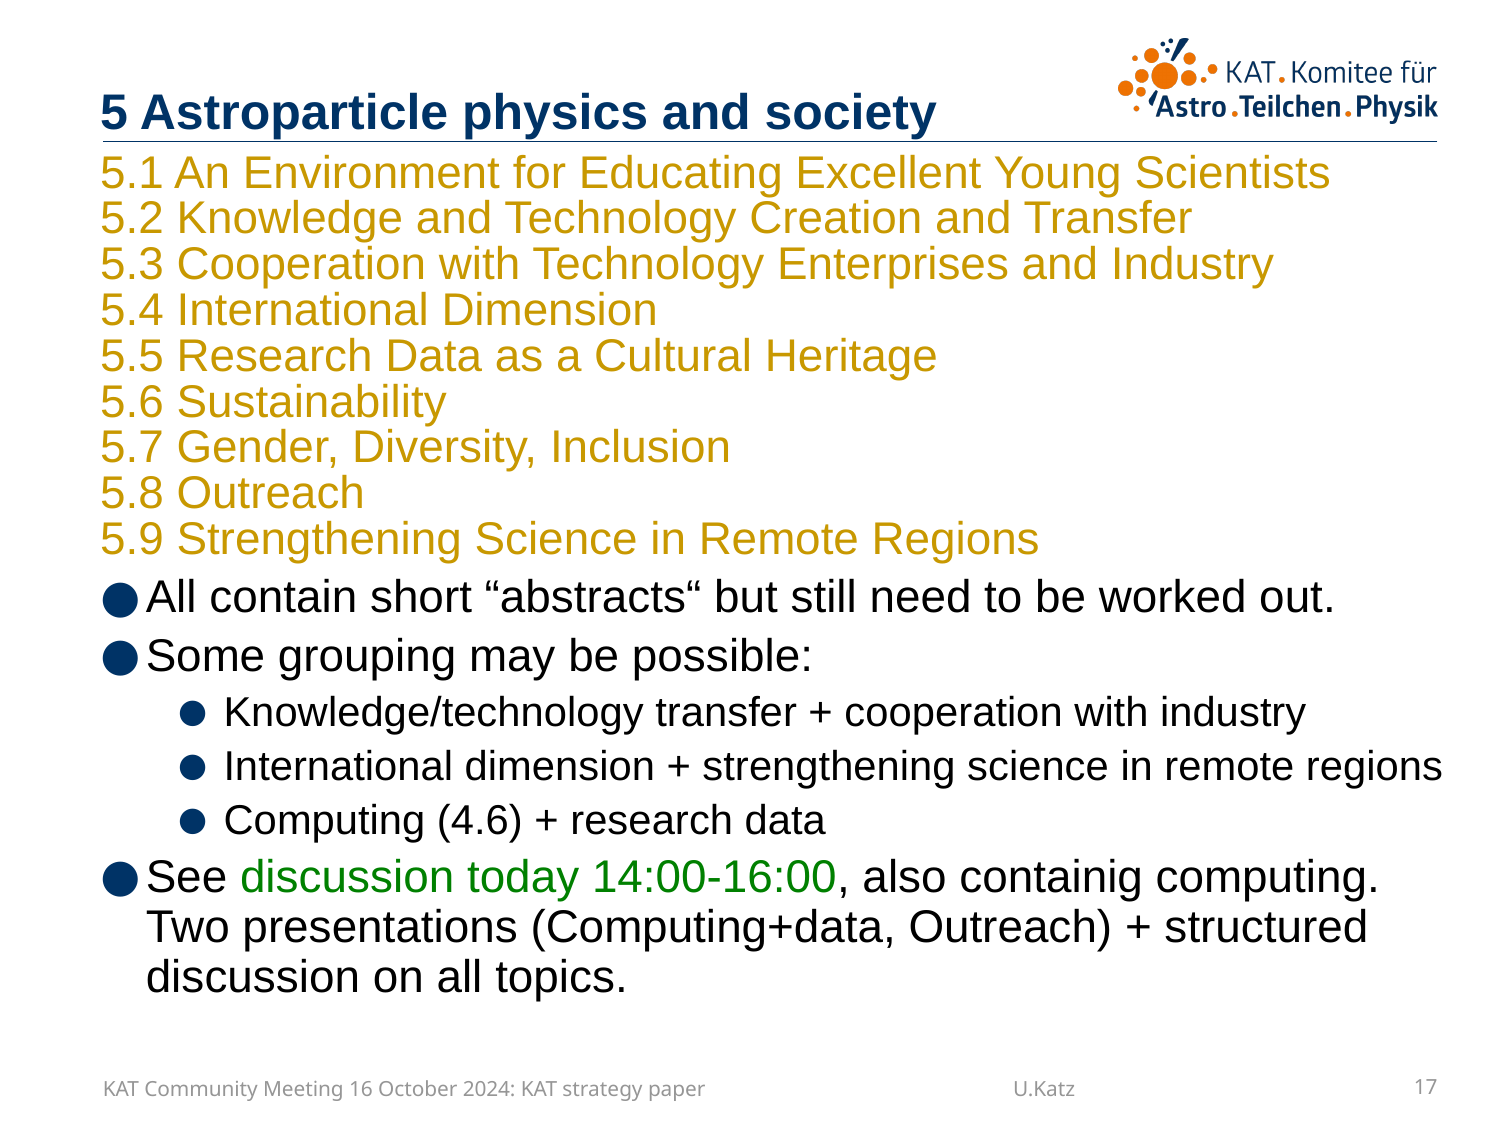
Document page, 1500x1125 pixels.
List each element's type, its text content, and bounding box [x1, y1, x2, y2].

list 5.1 An Environment for Educating Excellent Young Scientists 5.2 Knowledge and Technology Creation and Transfer 5.3 Cooperation with Technology Enterprises and Industry 5.4 International Dimension 5.5 Research Data as a Cultural Heritage 5.6 Sustainability 5.7 Gender, Diversity, Inclusion 5.8 Outreach 5.9 Strengthening Science in Remote Regions All contain short “abstracts“ but still need to be worked out. Some grouping may be possible: Knowledge/technology transfer + cooperation with industry International dimension + strengthening science in remote regions Computing (4.6) + research data See discussion today 14:00-16:00, also containig computing. Two presentations (Computing+data, Outreach) + structured discussion on all topics. [100, 151, 1500, 1020]
picture [1118, 38, 1438, 124]
title 5 Astroparticle physics and society [100, 80, 1435, 140]
footer KAT Community Meeting 16 October 2024: KAT strategy paper U.Katz [102, 1051, 1221, 1125]
slide_number 17 [1363, 1051, 1438, 1125]
